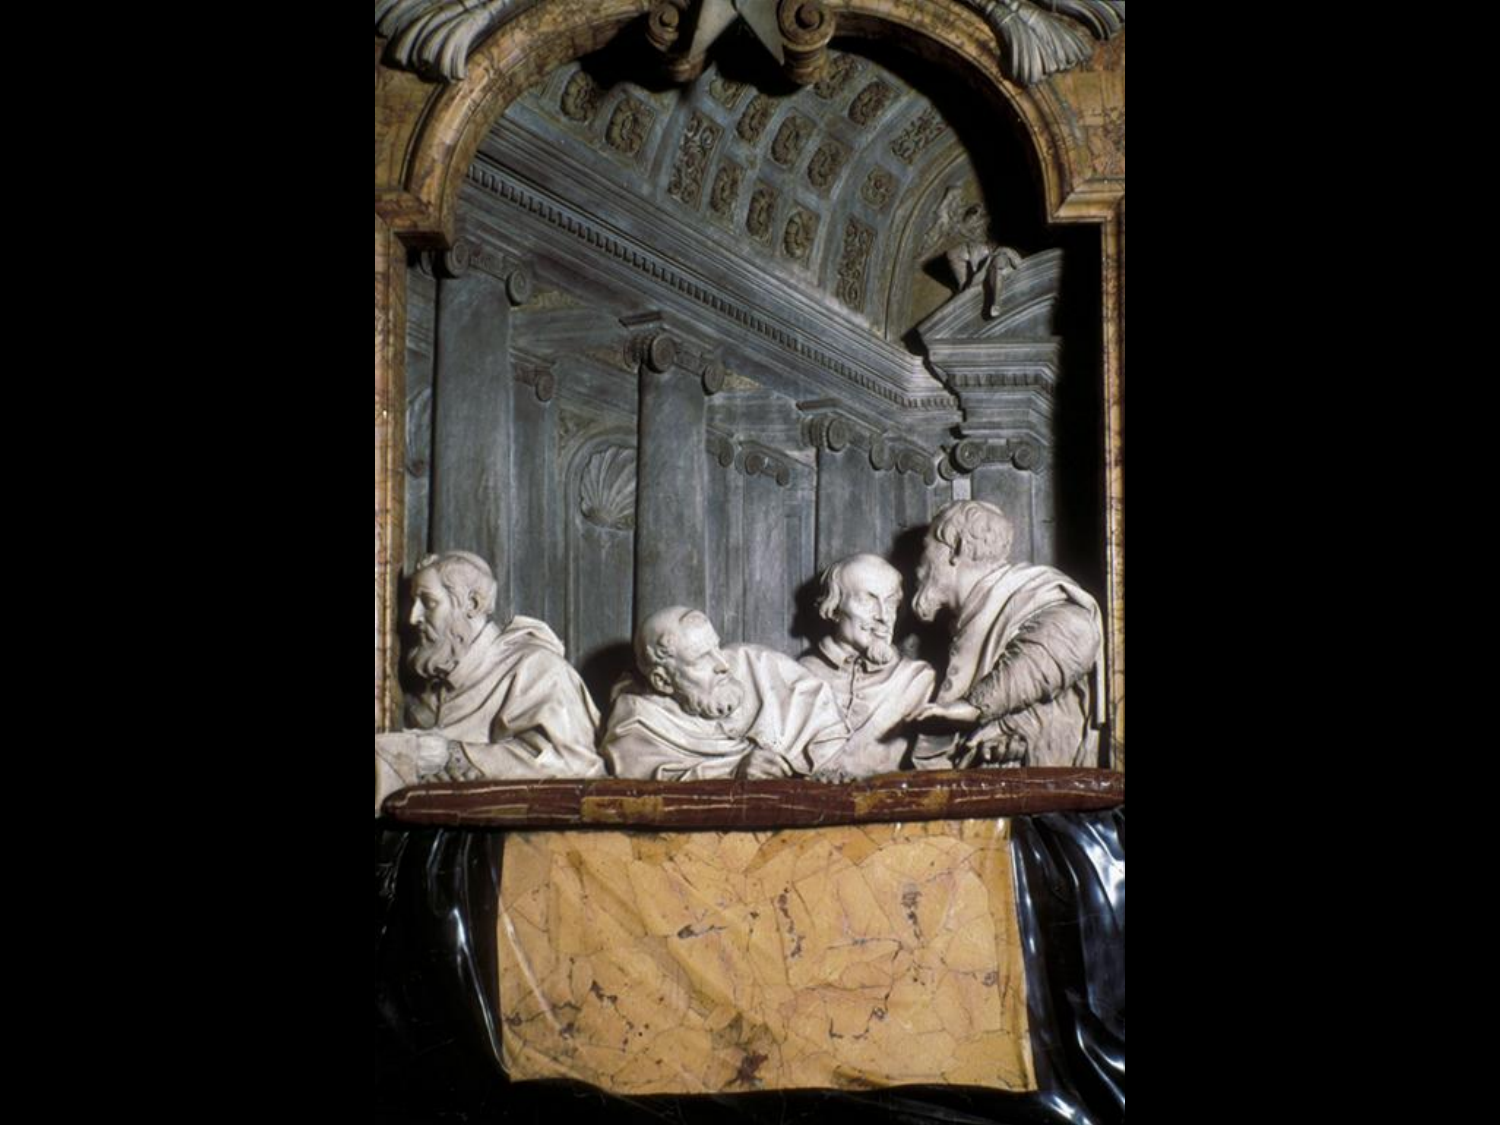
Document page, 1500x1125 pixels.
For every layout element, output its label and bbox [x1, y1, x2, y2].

picture [374, 0, 1126, 1125]
